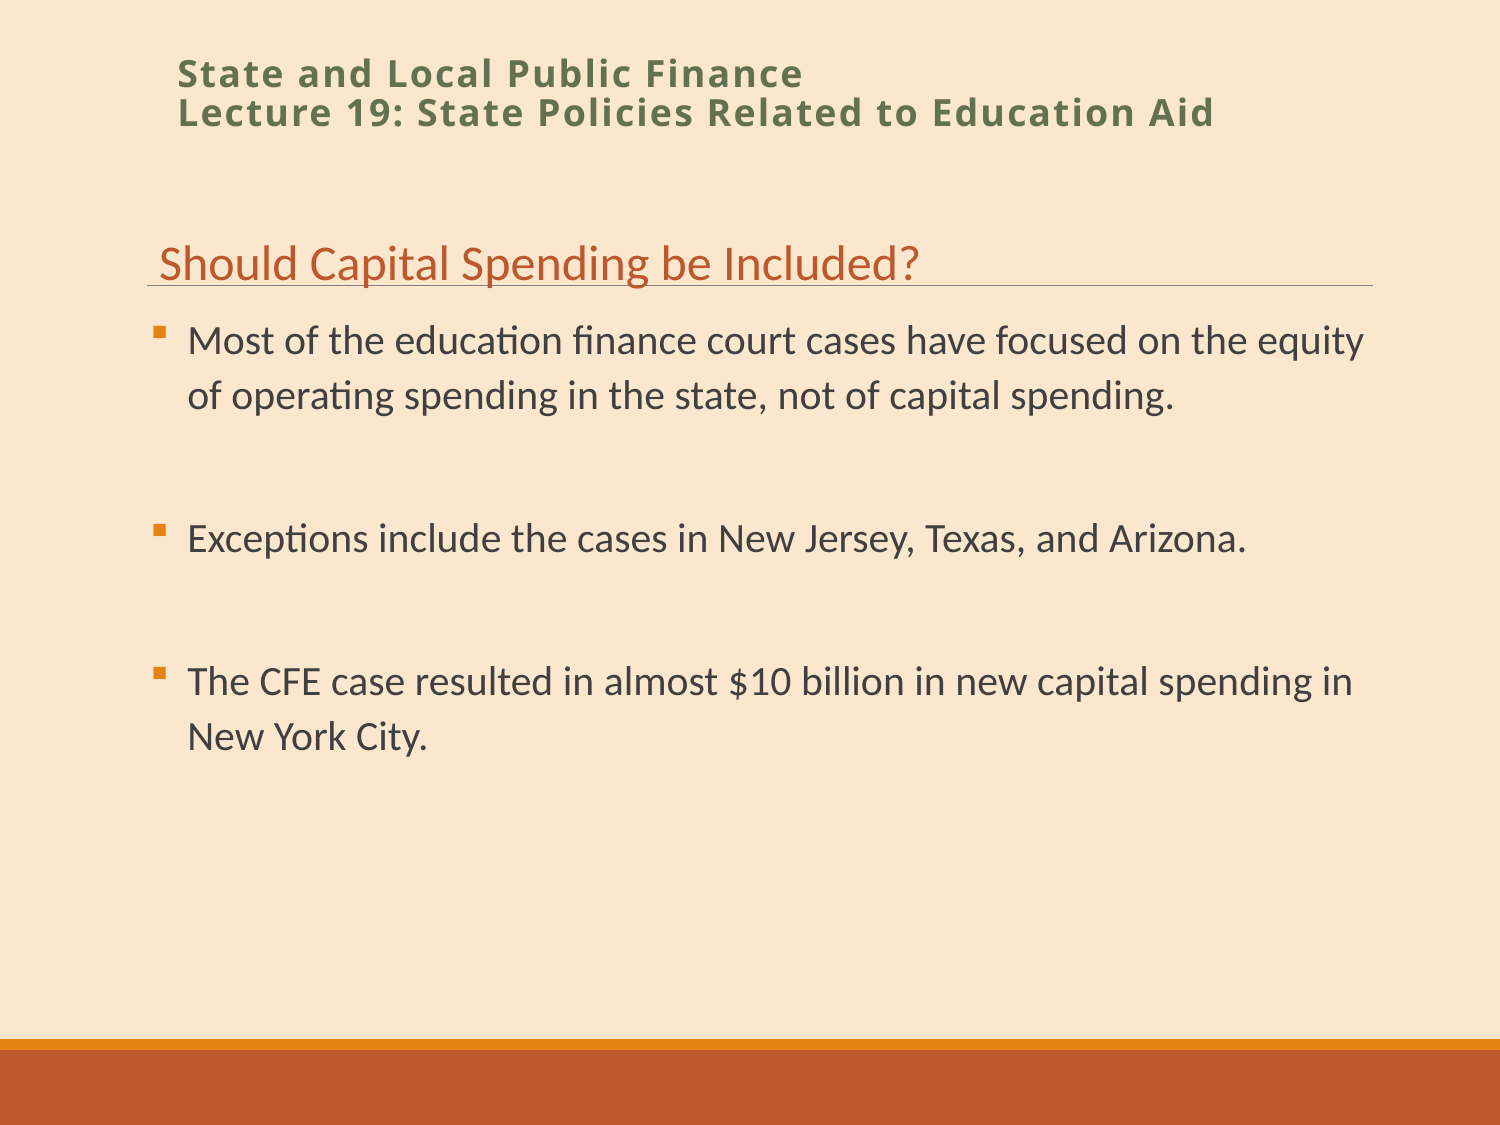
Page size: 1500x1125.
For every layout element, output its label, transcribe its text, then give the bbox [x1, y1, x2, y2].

text_box State and Local Public Finance Lecture 19: State Policies Related to Education Aid [162, 50, 1400, 147]
list Most of the education finance court cases have focused on the equity of operating spending in the state, not of capital spending. Exceptions include the cases in New Jersey, Texas, and Arizona. The CFE case resulted in almost $10 billion in new capital spending in New York City. [150, 299, 1375, 938]
text_box Should Capital Spending be Included? [144, 230, 937, 299]
